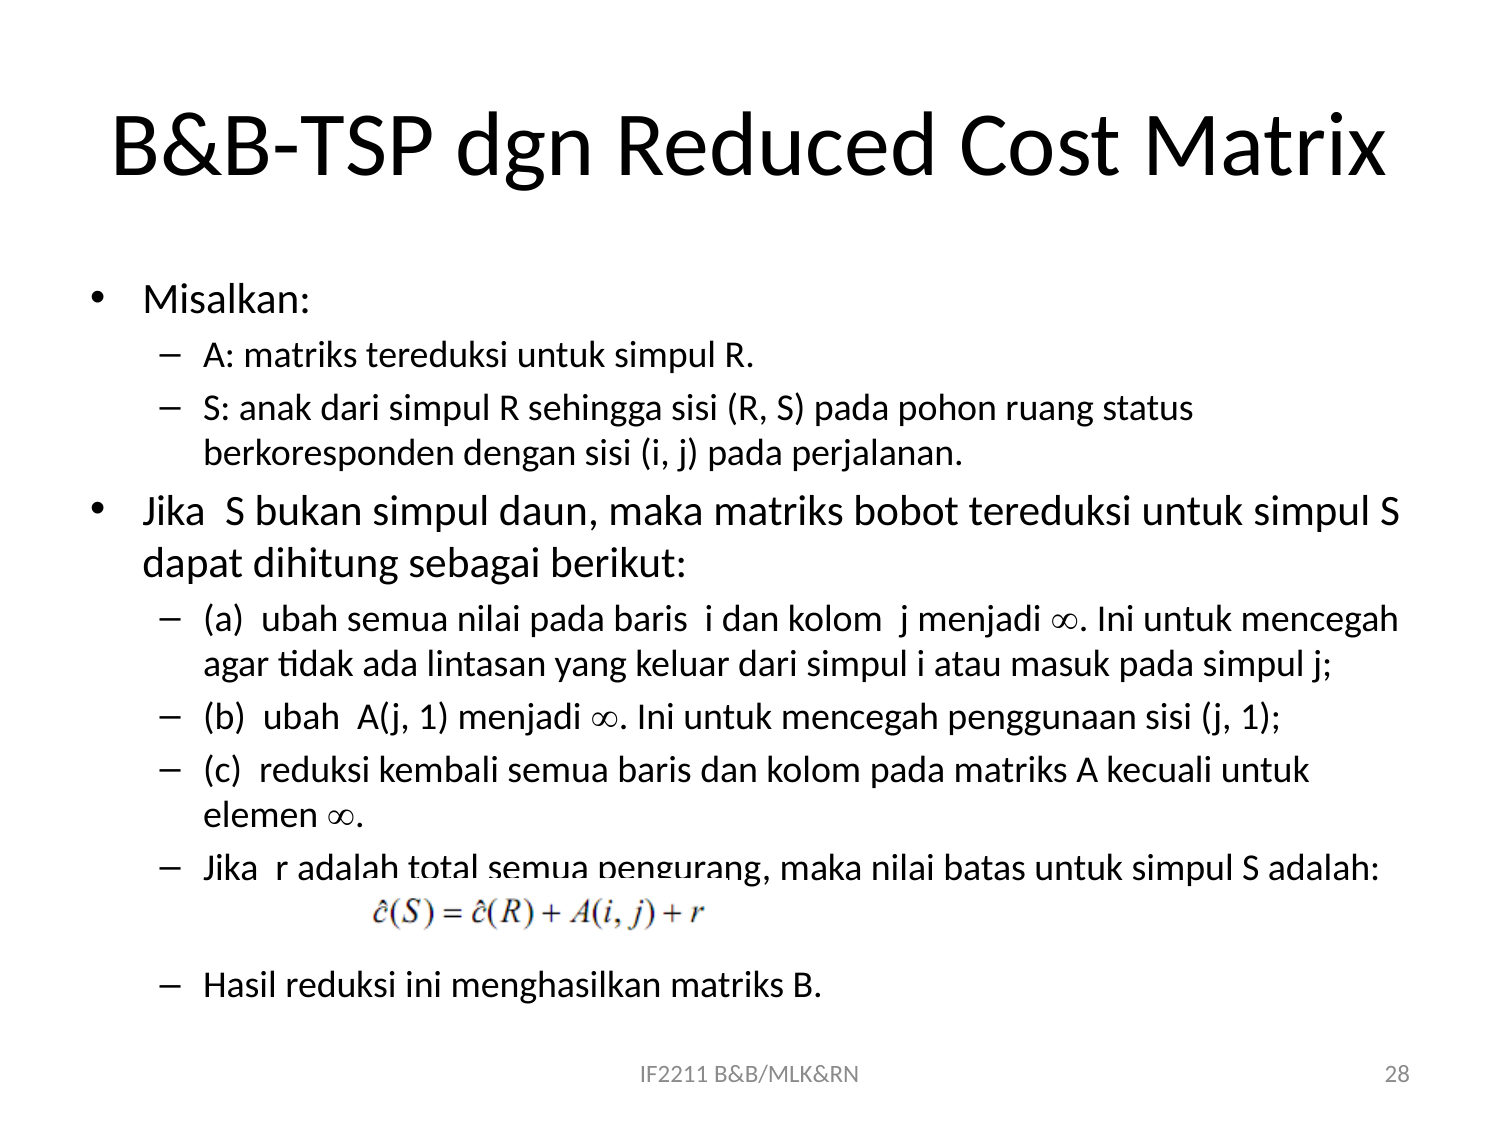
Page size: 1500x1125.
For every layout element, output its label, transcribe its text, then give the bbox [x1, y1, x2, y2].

slide_number 28 [1074, 1042, 1425, 1103]
title B&B-TSP dgn Reduced Cost Matrix [75, 45, 1425, 233]
picture [363, 878, 728, 955]
list Misalkan: A: matriks tereduksi untuk simpul R. S: anak dari simpul R sehingga sisi (R, S) pada pohon ruang status berkoresponden dengan sisi (i, j) pada perjalanan. Jika S bukan simpul daun, maka matriks bobot tereduksi untuk simpul S dapat dihitung sebagai berikut: (a) ubah semua nilai pada baris i dan kolom j menjadi . Ini untuk mencegah agar tidak ada lintasan yang keluar dari simpul i atau masuk pada simpul j; (b) ubah A(j, 1) menjadi . Ini untuk mencegah penggunaan sisi (j, 1); (c) reduksi kembali semua baris dan kolom pada matriks A kecuali untuk elemen . Jika r adalah total semua pengurang, maka nilai batas untuk simpul S adalah: Hasil reduksi ini menghasilkan matriks B. [75, 262, 1425, 1043]
footer IF2211 B&B/MLK&RN [512, 1042, 988, 1103]
